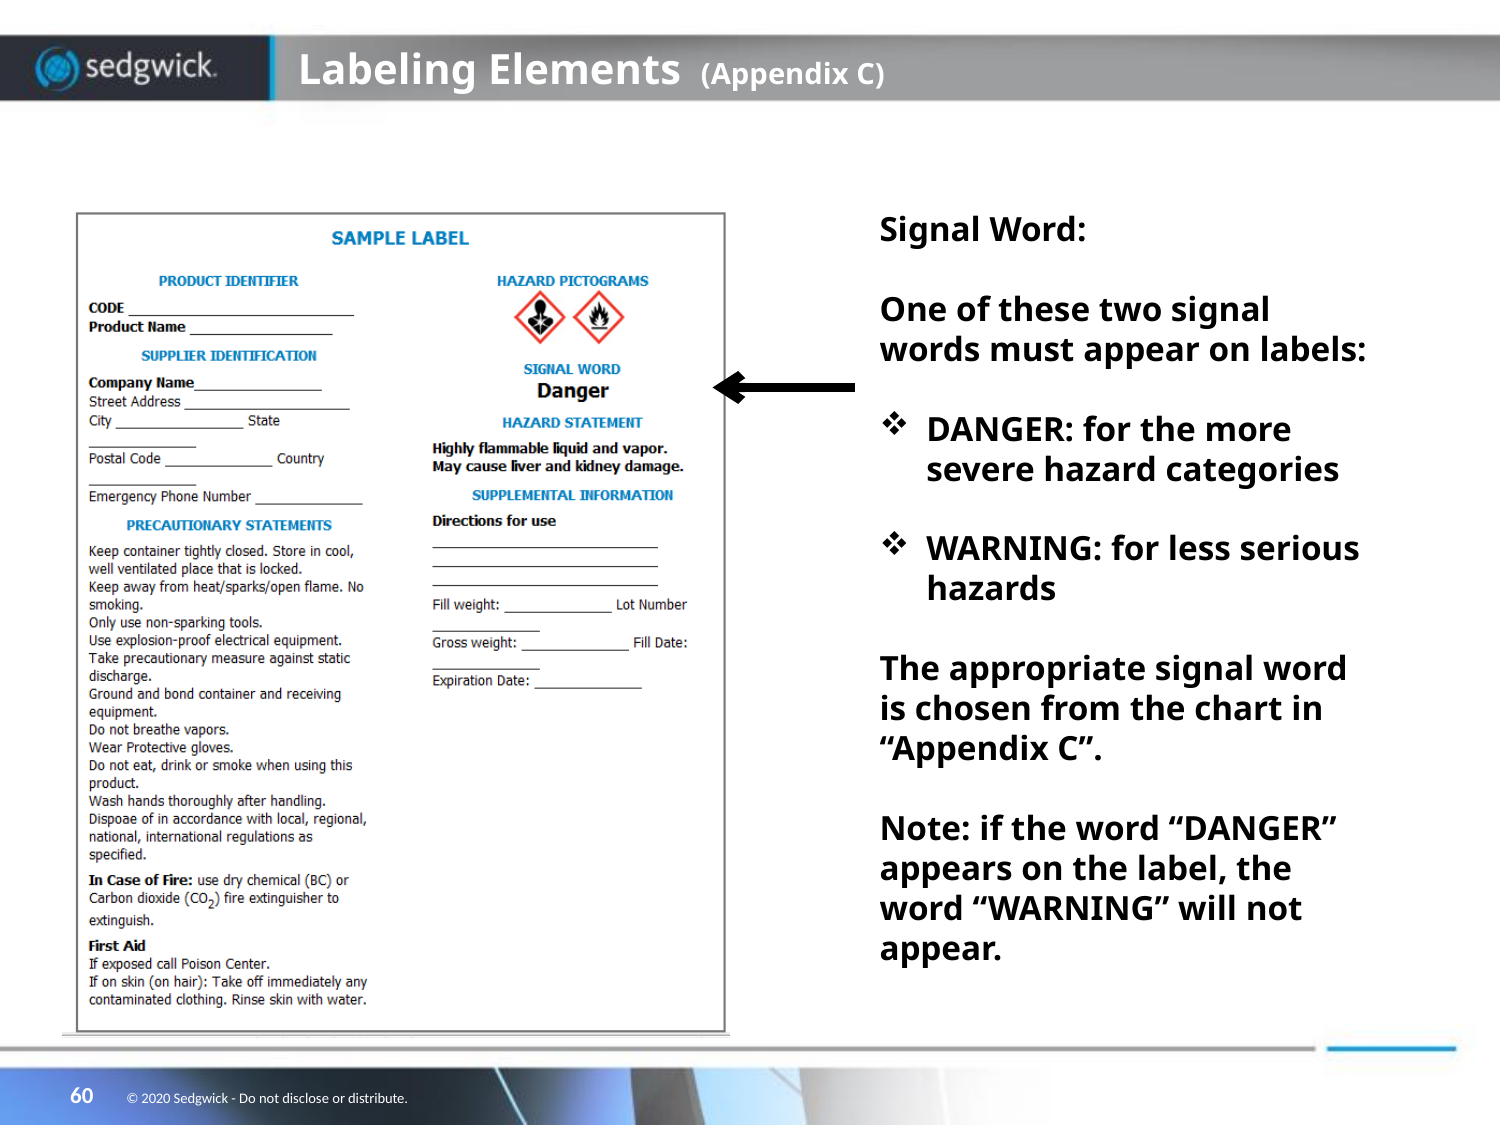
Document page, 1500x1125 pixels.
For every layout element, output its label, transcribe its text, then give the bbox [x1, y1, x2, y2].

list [62, 199, 730, 1038]
title Labeling Elements (Appendix C) [283, 35, 1500, 101]
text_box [712, 212, 1388, 963]
picture [0, 0, 1500, 1125]
